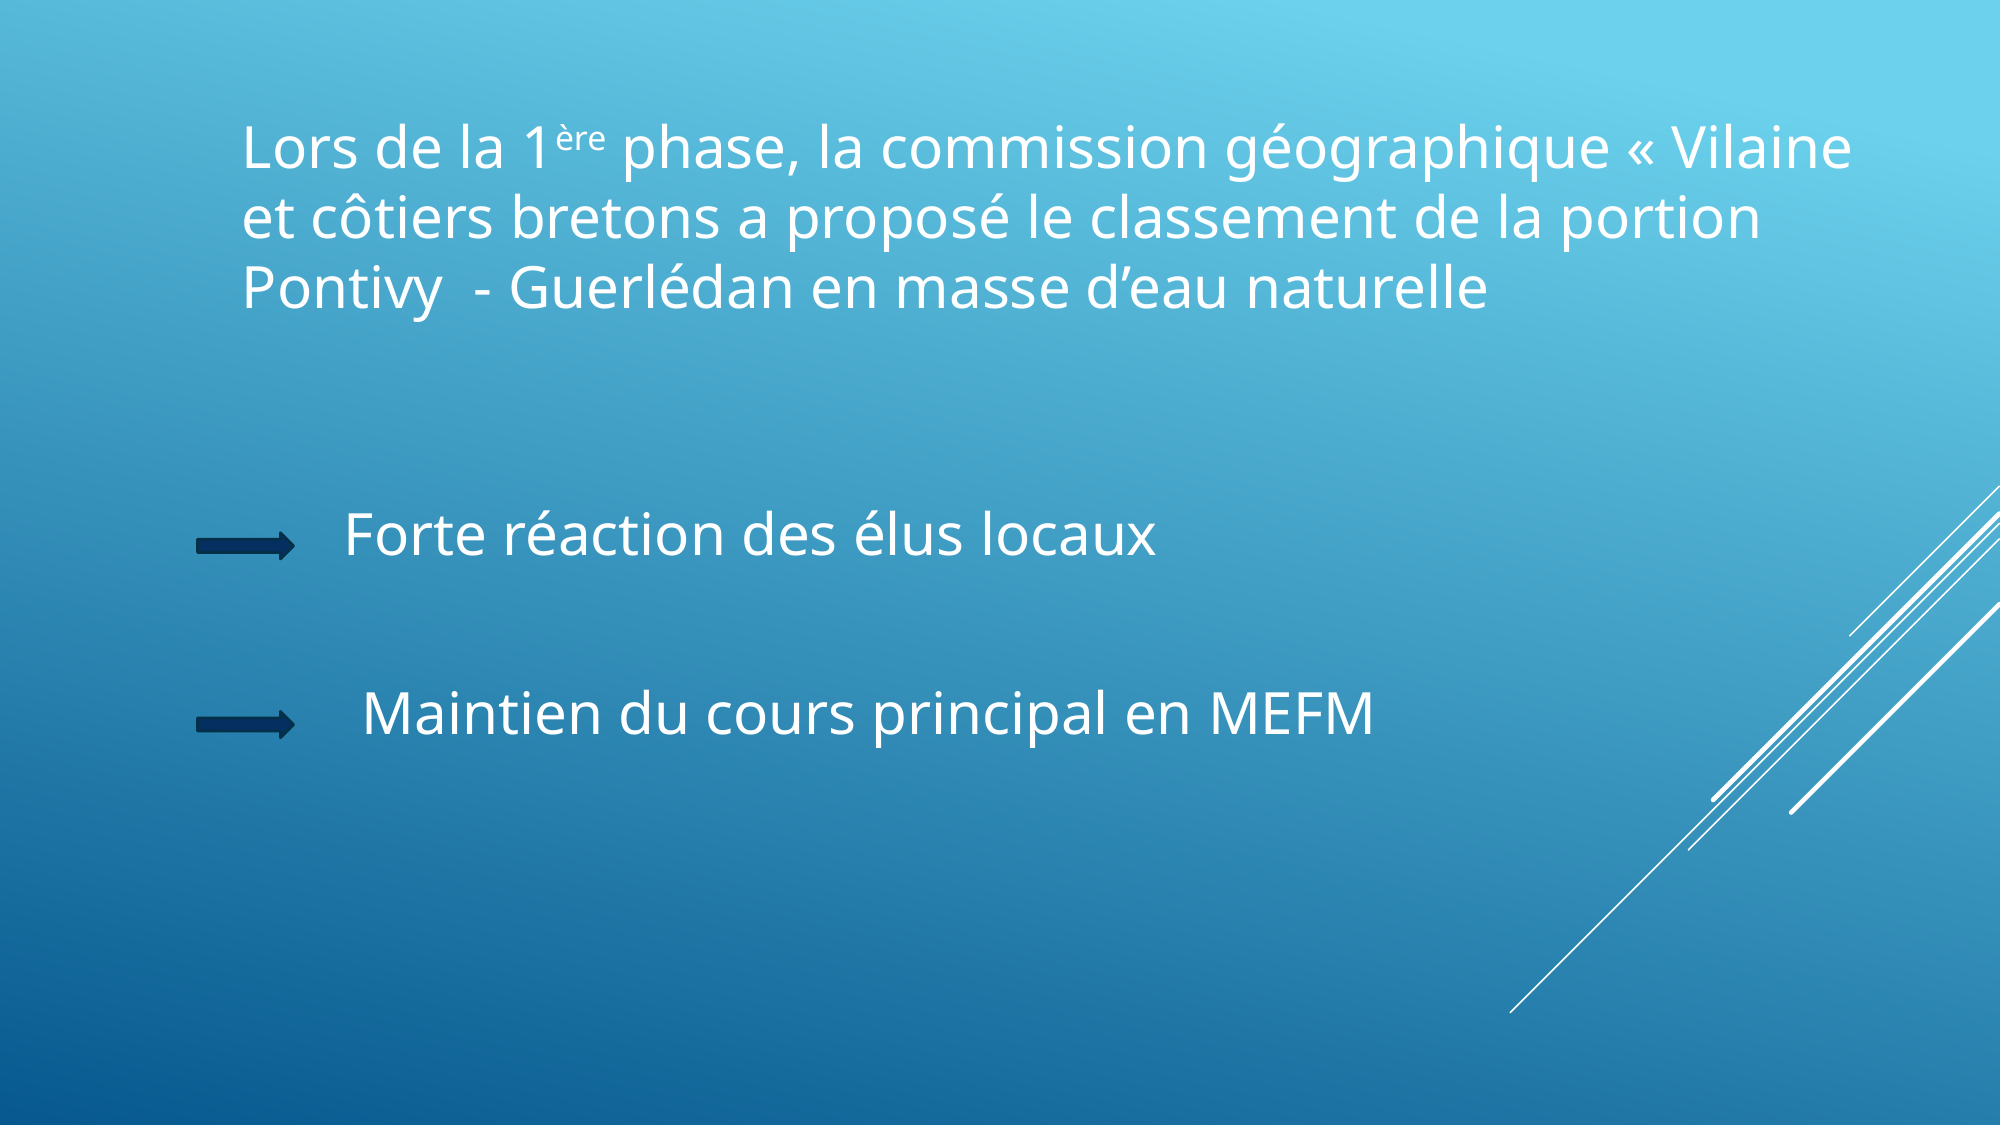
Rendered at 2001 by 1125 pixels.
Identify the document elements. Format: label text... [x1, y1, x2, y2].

text_box [196, 531, 295, 561]
text_box Maintien du cours principal en MEFM [347, 668, 1392, 754]
text_box [196, 710, 295, 739]
text_box Lors de la 1ère phase, la commission géographique « Vilaine et côtiers bretons a proposé le classement de la portion Pontivy - Guerlédan en masse d’eau naturelle [227, 102, 1872, 328]
text_box Forte réaction des élus locaux [329, 489, 1303, 575]
